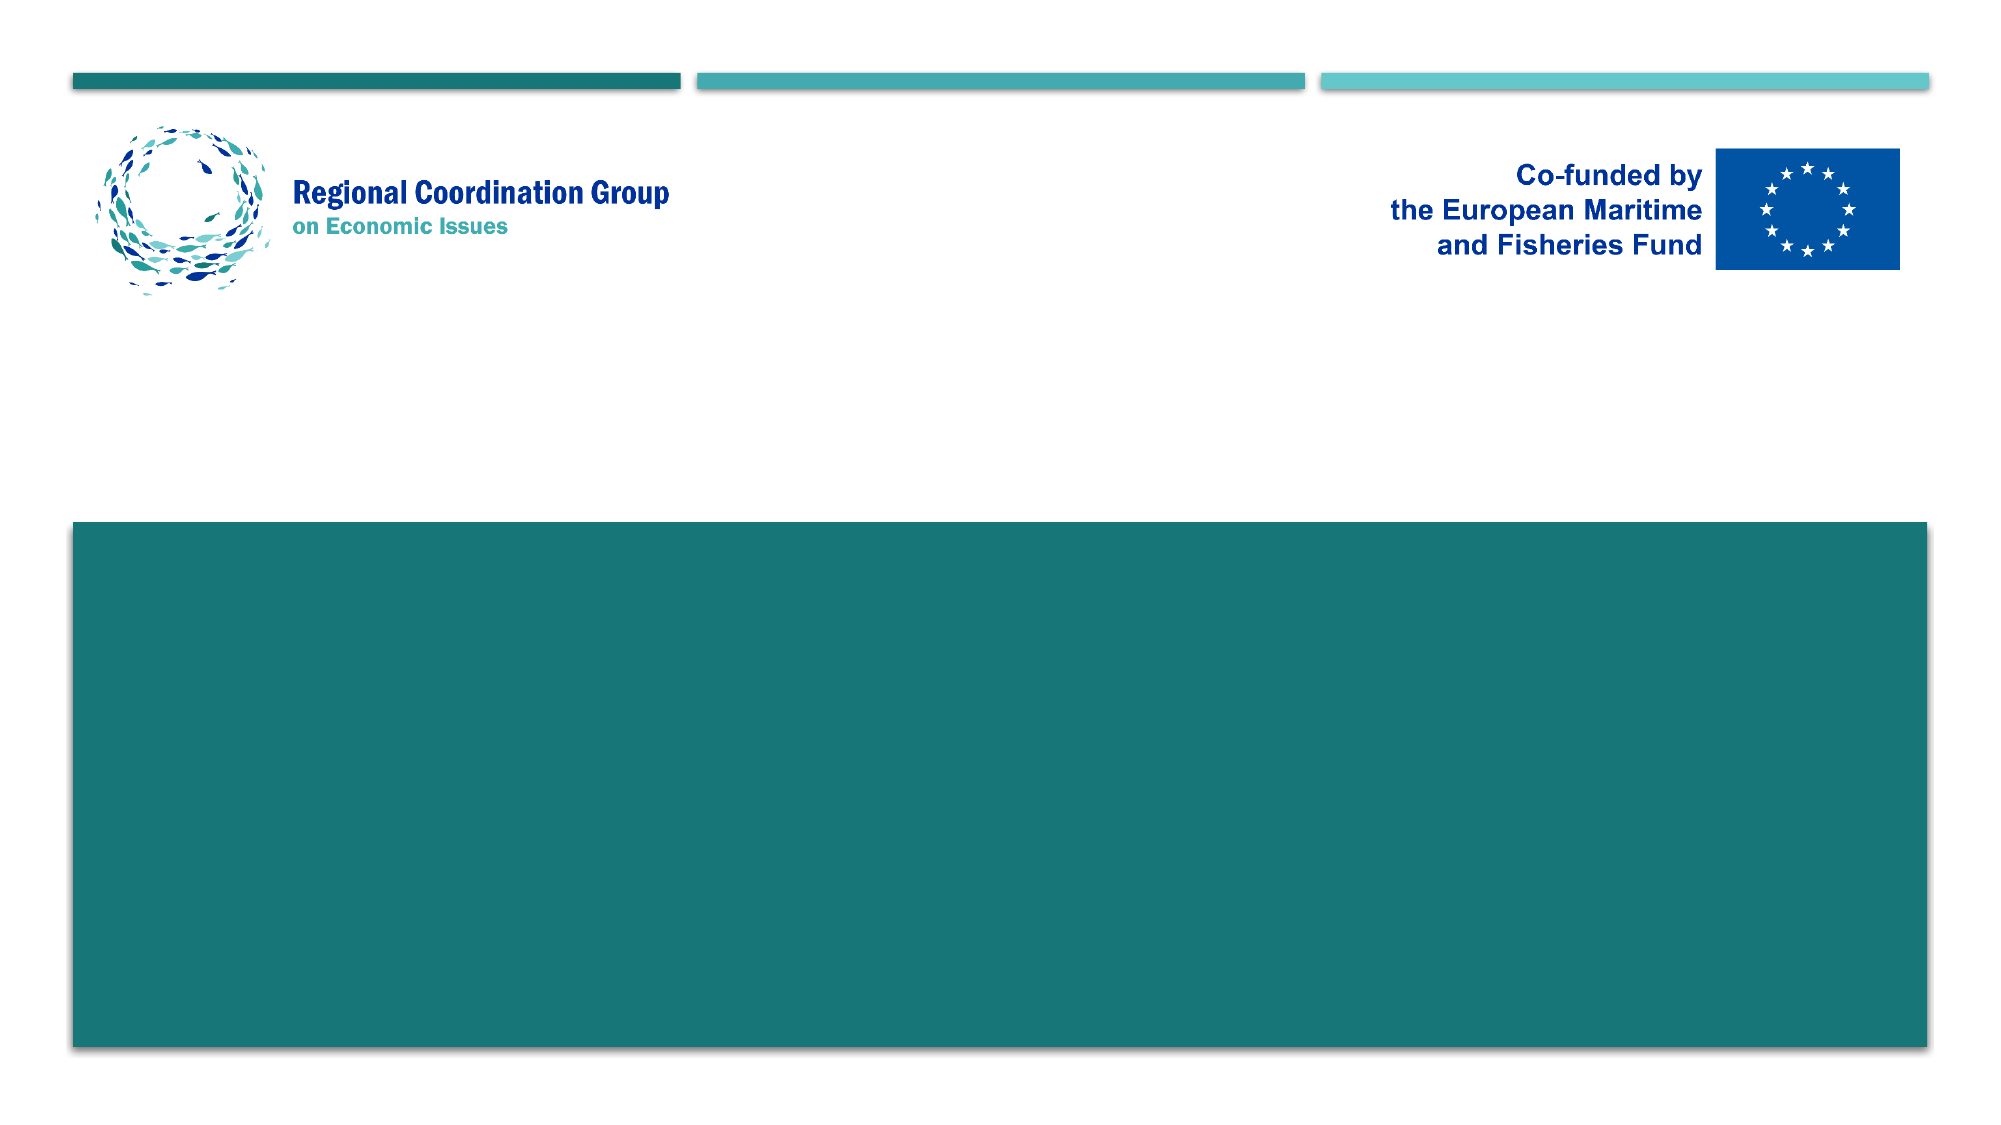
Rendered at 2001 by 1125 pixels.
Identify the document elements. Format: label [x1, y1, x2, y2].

picture [84, 115, 681, 307]
picture [1361, 133, 1914, 285]
